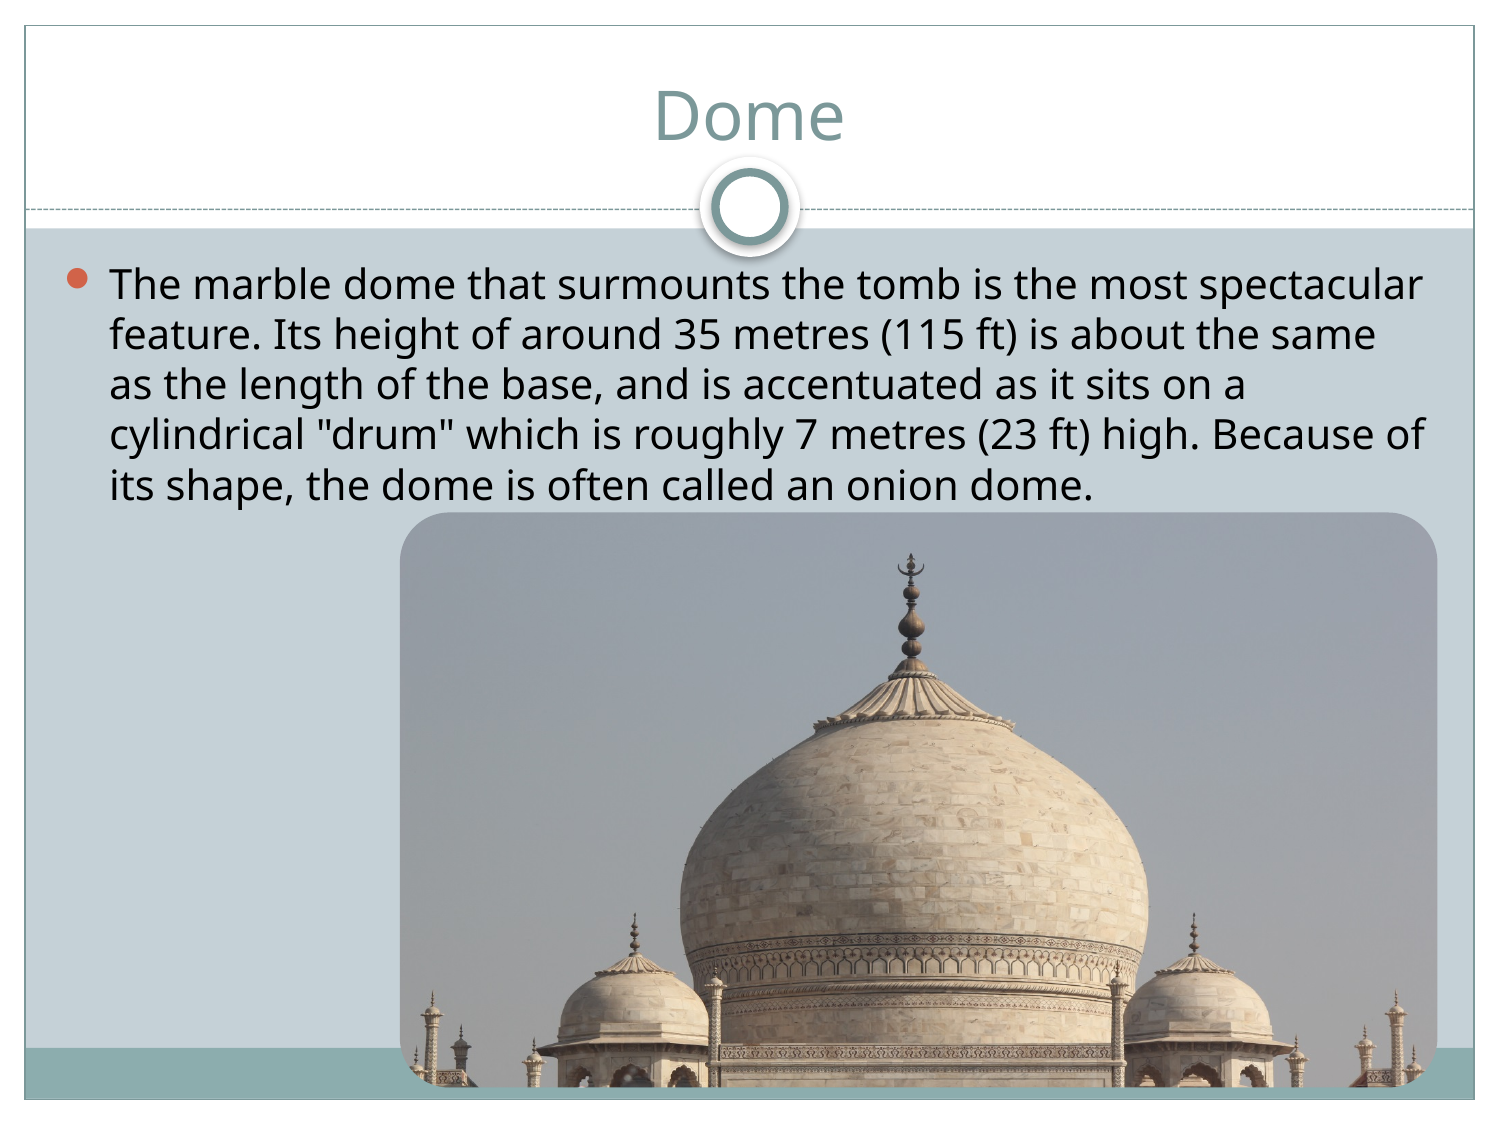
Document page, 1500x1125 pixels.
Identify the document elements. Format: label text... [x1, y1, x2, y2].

list The marble dome that surmounts the tomb is the most spectacular feature. Its height of around 35 metres (115 ft) is about the same as the length of the base, and is accentuated as it sits on a cylindrical "drum" which is roughly 7 metres (23 ft) high. Because of its shape, the dome is often called an onion dome. [49, 250, 1445, 1001]
title Dome [49, 37, 1450, 162]
picture [399, 512, 1438, 1088]
